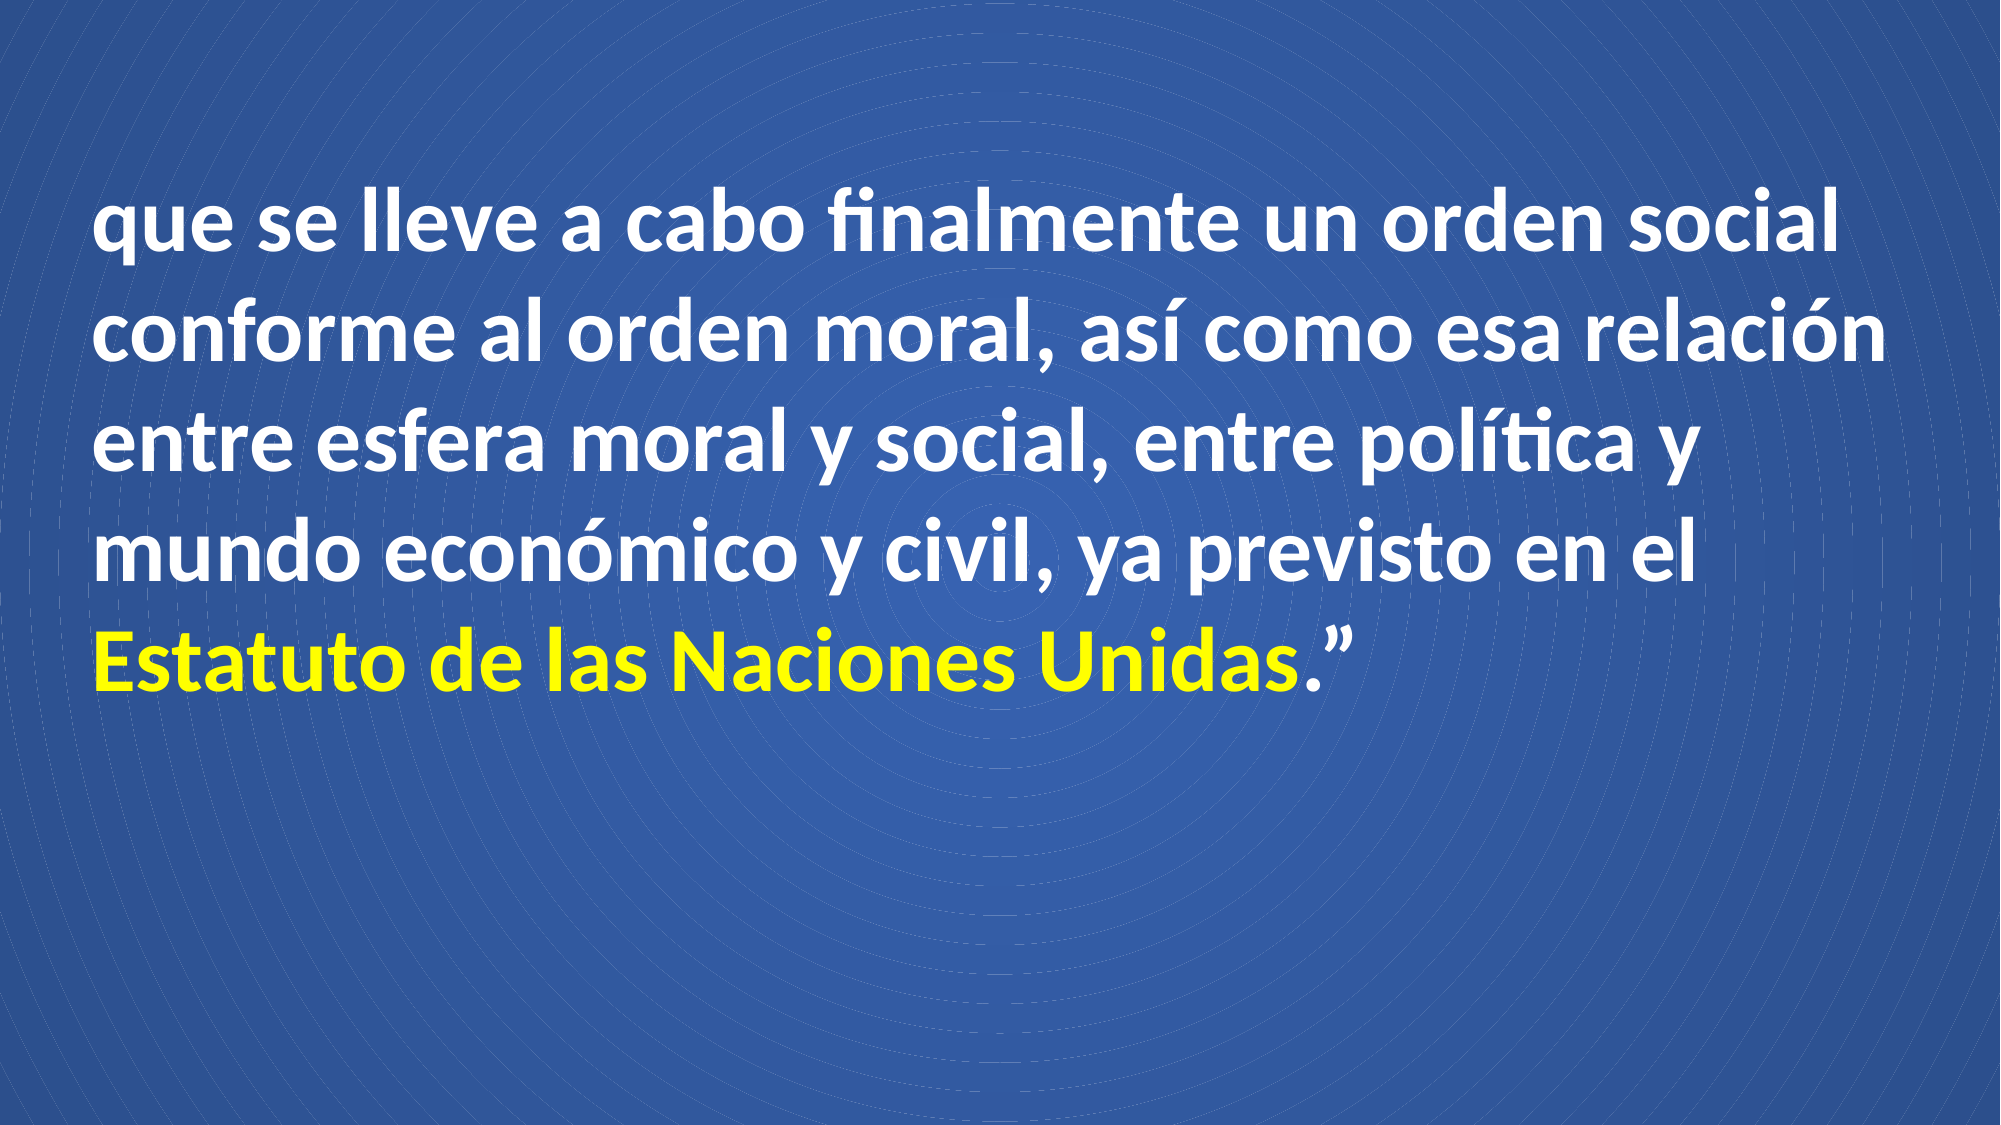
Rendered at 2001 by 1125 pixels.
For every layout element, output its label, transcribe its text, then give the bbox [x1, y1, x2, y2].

text_box que se lleve a cabo finalmente un orden social conforme al orden moral, así como esa relación entre esfera moral y social, entre política y mundo económico y civil, ya previsto en el Estatuto de las Naciones Unidas.” [76, 152, 1945, 717]
